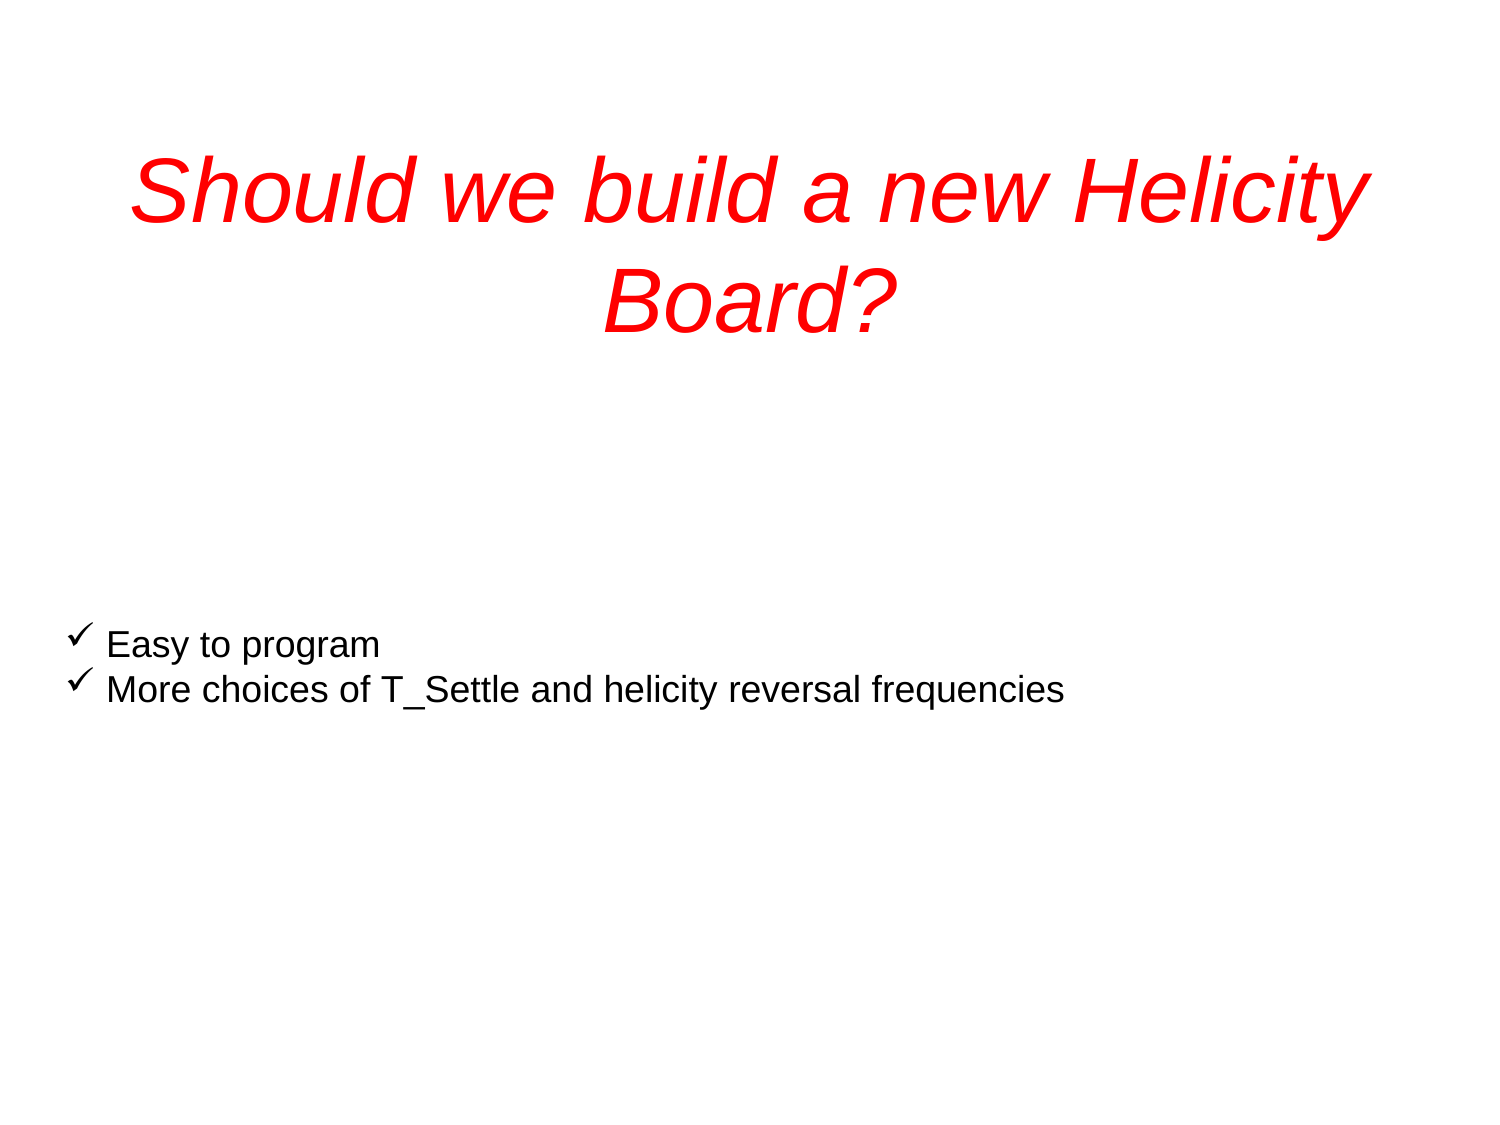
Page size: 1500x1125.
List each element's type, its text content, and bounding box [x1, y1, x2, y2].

text_box Easy to program More choices of T_Settle and helicity reversal frequencies [49, 612, 1463, 718]
title Should we build a new Helicity Board? [75, 45, 1425, 438]
